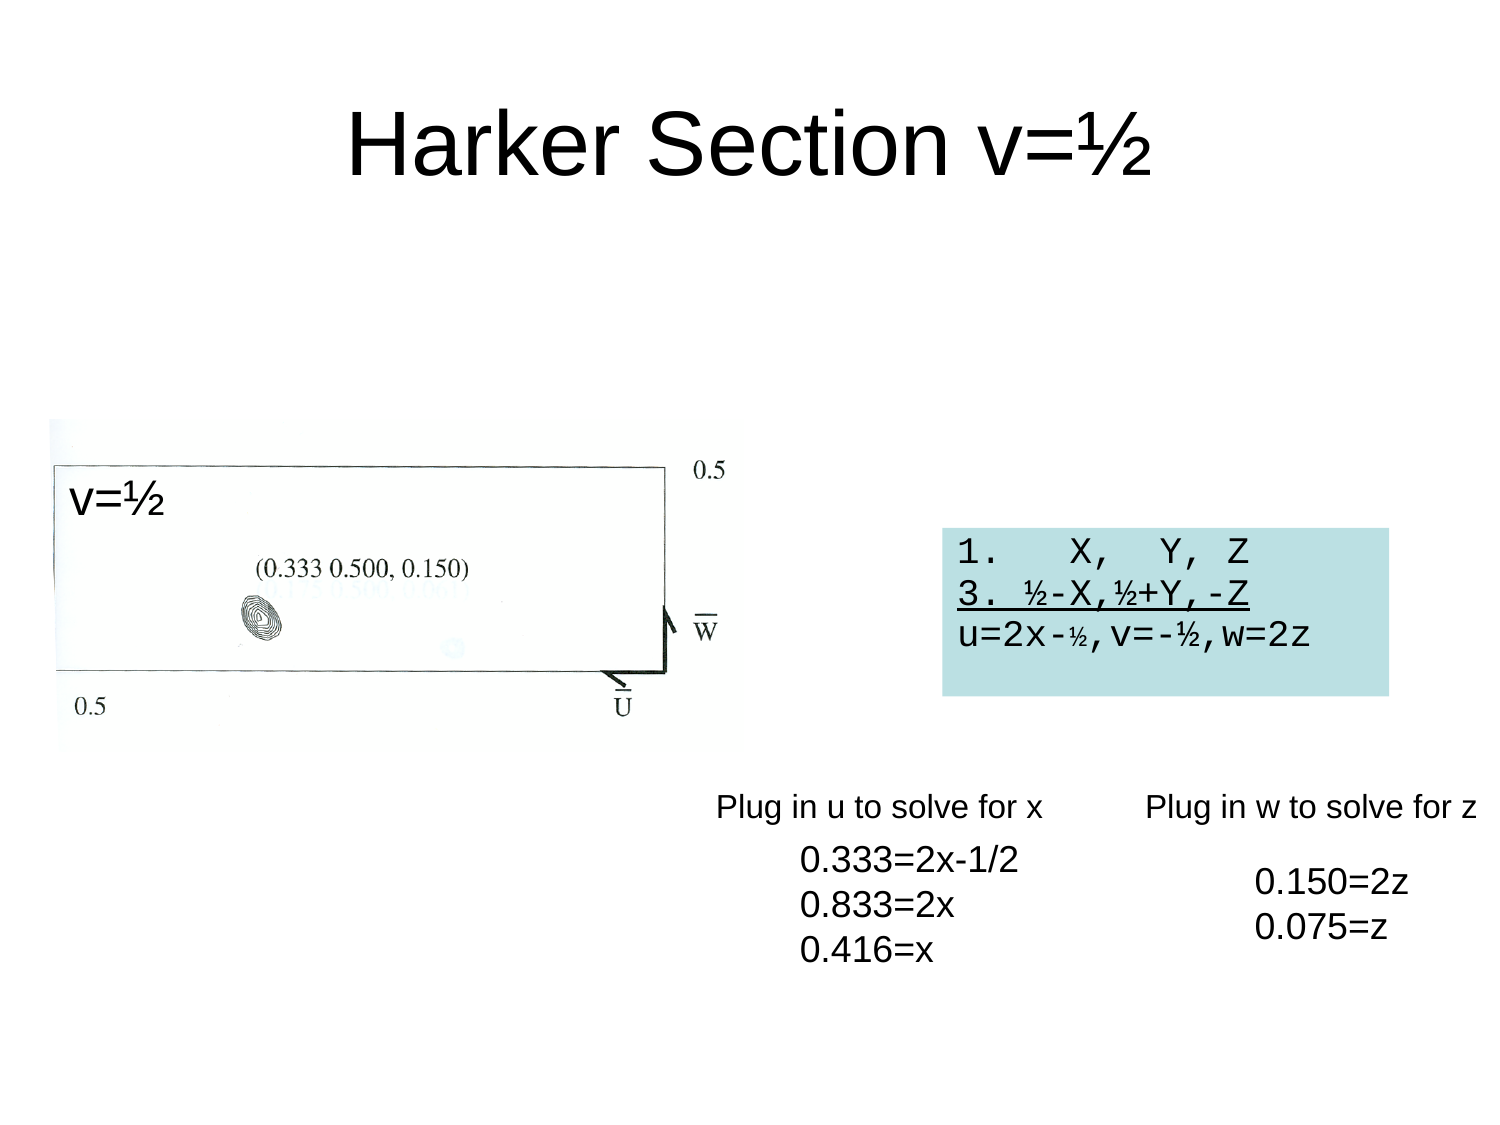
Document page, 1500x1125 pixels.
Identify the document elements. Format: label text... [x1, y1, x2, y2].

text_box Plug in w to solve for z [1130, 778, 1494, 833]
text_box Plug in u to solve for x [701, 778, 1059, 833]
title Harker Section v=½ [75, 45, 1425, 233]
text_box 0.150=2z 0.075=z [1239, 850, 1425, 955]
picture [22, 419, 745, 752]
text_box 1. X, Y, Z 3. ½-X,½+Y,-Z u=2x-½,v=-½,w=2z [942, 527, 1390, 697]
text_box 0.333=2x-1/2 0.833=2x 0.416=x [785, 833, 1035, 978]
